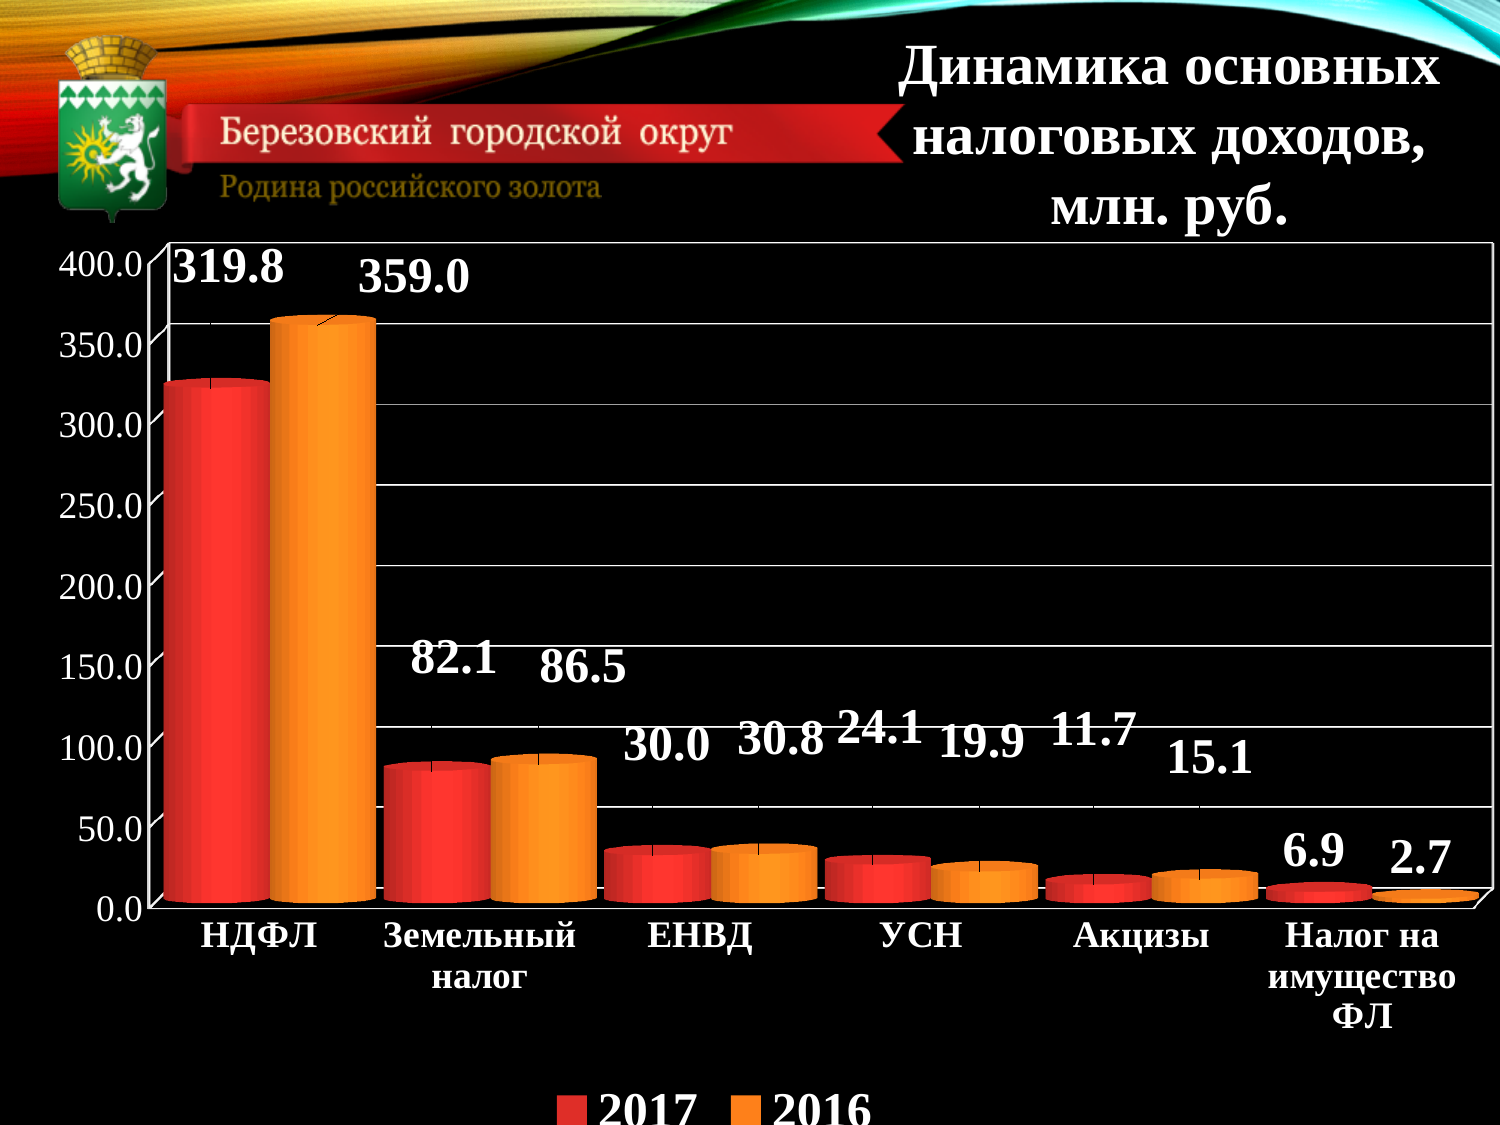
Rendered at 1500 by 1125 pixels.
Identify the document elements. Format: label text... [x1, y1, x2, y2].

chart [0, 207, 1500, 1125]
text_box Динамика основных налоговых доходов, млн. руб. [868, 19, 1471, 207]
picture [0, 0, 1500, 223]
